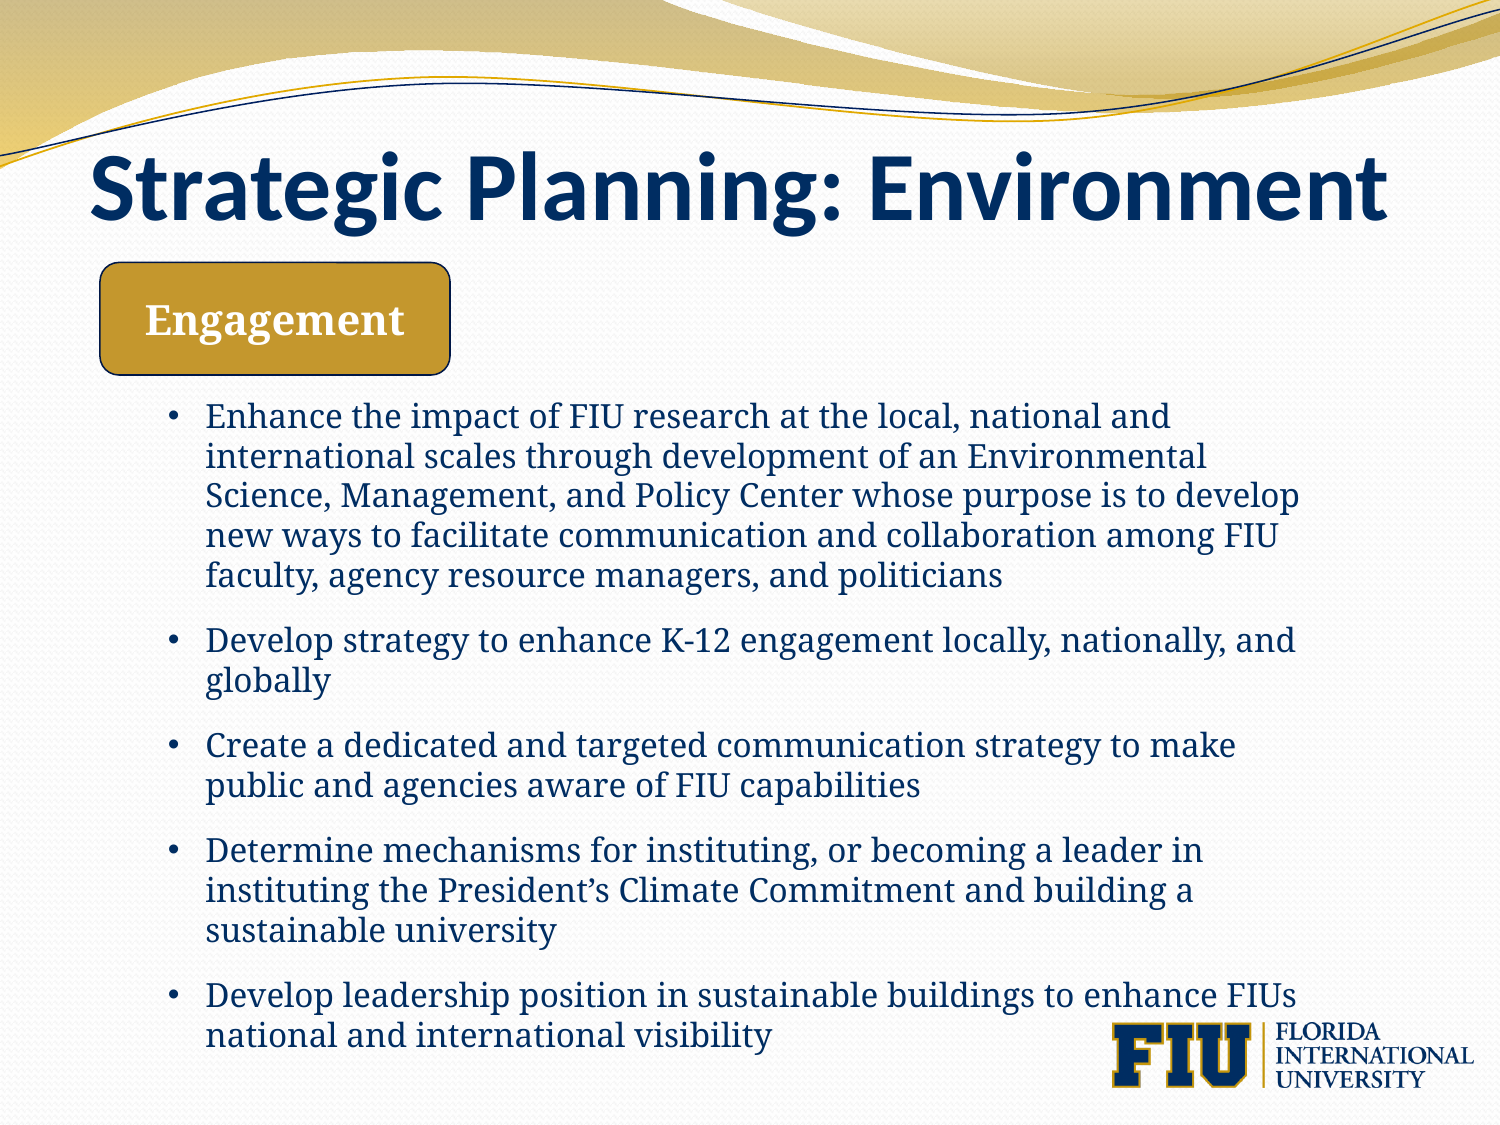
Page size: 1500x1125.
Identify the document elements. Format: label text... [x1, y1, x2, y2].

text_box Enhance the impact of FIU research at the local, national and international scales through development of an Environmental Science, Management, and Policy Center whose purpose is to develop new ways to facilitate communication and collaboration among FIU faculty, agency resource managers, and politicians Develop strategy to enhance K-12 engagement locally, nationally, and globally Create a dedicated and targeted communication strategy to make public and agencies aware of FIU capabilities Determine mechanisms for instituting, or becoming a leader in instituting the President’s Climate Commitment and building a sustainable university Develop leadership position in sustainable buildings to enhance FIUs national and international visibility [153, 387, 1350, 1062]
text_box Strategic Planning: Environment [74, 115, 1425, 304]
picture [1112, 1022, 1474, 1088]
text_box Engagement [99, 304, 451, 376]
